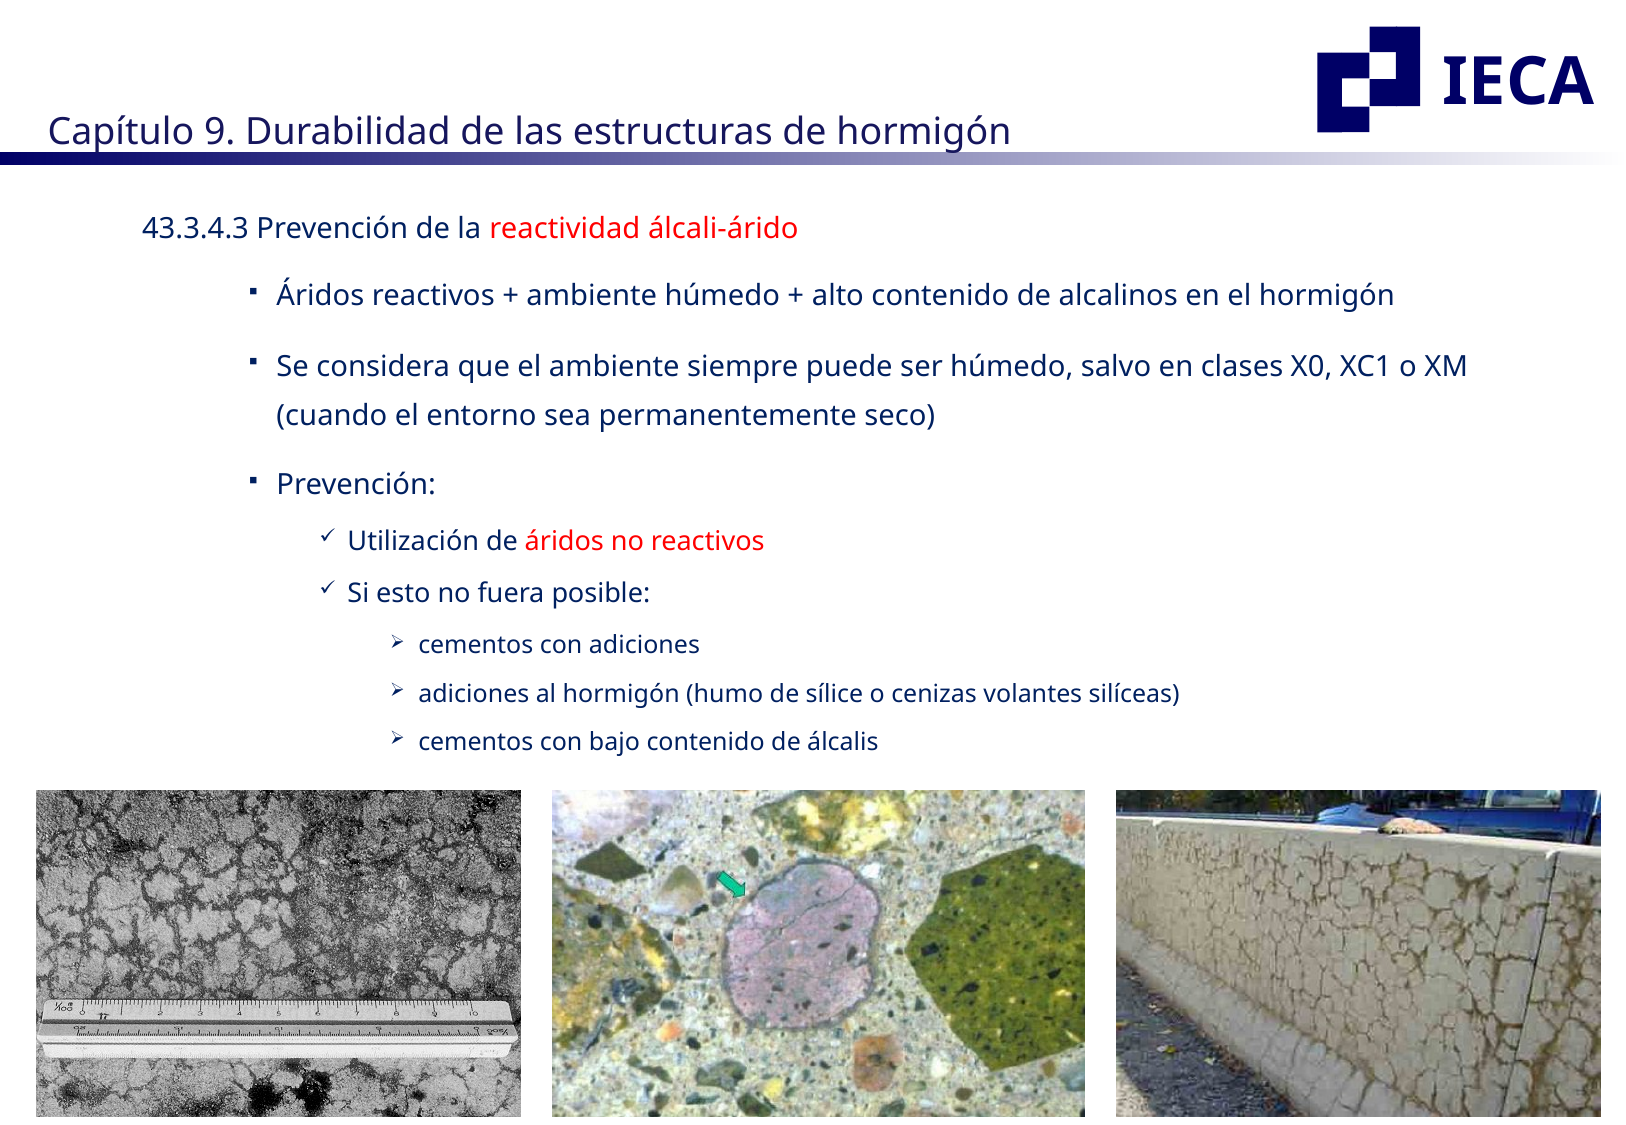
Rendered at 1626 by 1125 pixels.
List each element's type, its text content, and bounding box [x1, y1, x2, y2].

text_box Se considera que el ambiente siempre puede ser húmedo, salvo en clases X0, XC1 o XM (cuando el entorno sea permanentemente seco) [233, 326, 1510, 439]
text_box cementos con adiciones adiciones al hormigón (humo de sílice o cenizas volantes silíceas) cementos con bajo contenido de álcalis [375, 609, 1522, 763]
text_box Prevención: [233, 444, 1510, 508]
text_box 43.3.4.3 Prevención de la reactividad álcali-árido [127, 184, 1463, 252]
text_box Áridos reactivos + ambiente húmedo + alto contenido de alcalinos en el hormigón [233, 255, 1463, 319]
picture [1116, 790, 1601, 1117]
picture [35, 790, 521, 1117]
text_box Utilización de áridos no reactivos Si esto no fuera posible: [304, 503, 1096, 616]
text_box Capítulo 9. Durabilidad de las estructuras de hormigón [32, 100, 1392, 160]
picture [552, 790, 1085, 1117]
